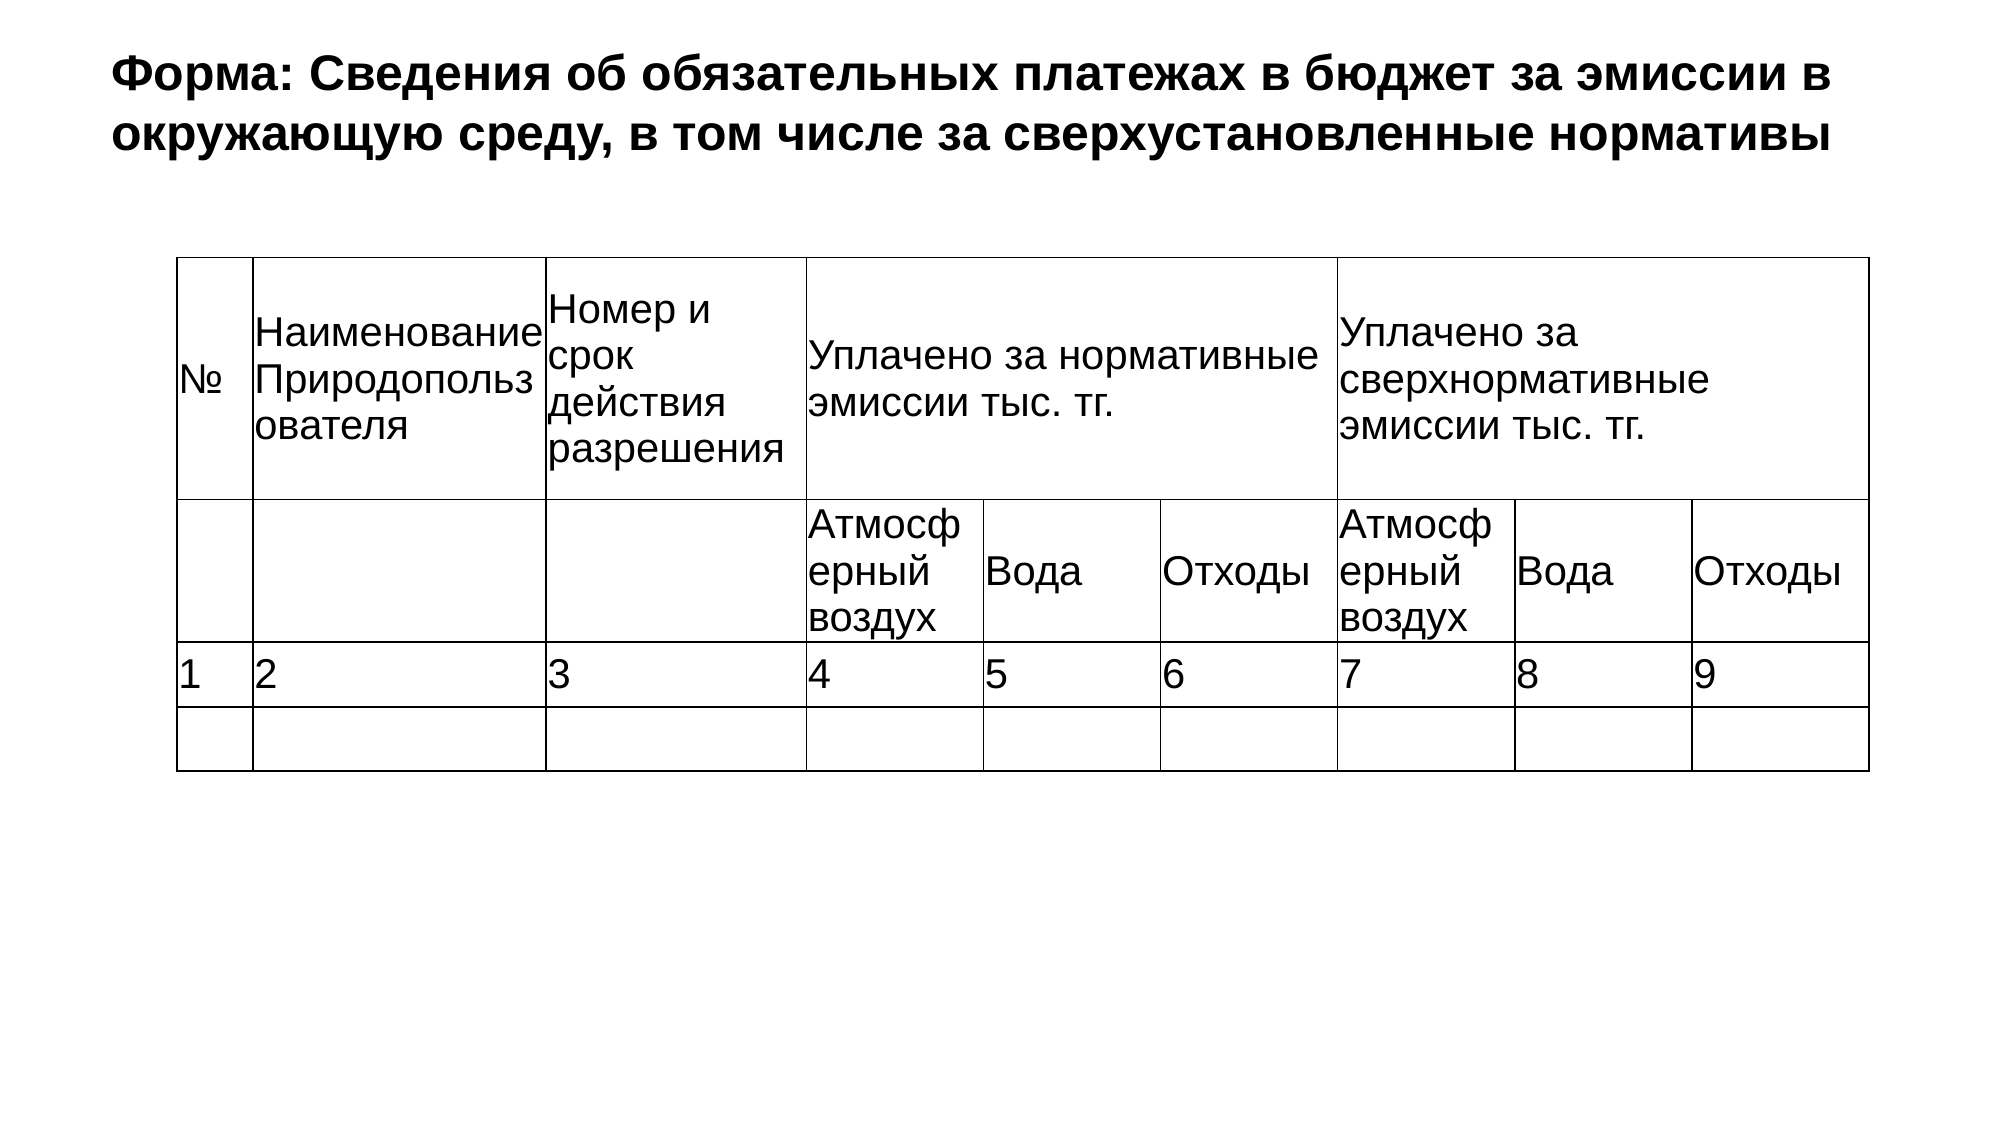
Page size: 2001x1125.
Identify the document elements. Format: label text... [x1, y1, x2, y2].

table_cell [254, 708, 545, 770]
table_cell Атмосферный воздух [807, 500, 983, 641]
table_cell [254, 500, 545, 641]
table_cell Вода [984, 500, 1160, 641]
text_box Форма: Сведения об обязательных платежах в бюджет за эмиссии в окружающую среду, в том числе за сверхустановленные нормативы [96, 33, 1892, 214]
table_cell 2 [254, 643, 545, 706]
table_cell [1161, 708, 1337, 770]
table_header Уплачено за нормативные эмиссии тыс. тг. [807, 258, 1337, 499]
table_cell [1338, 708, 1514, 770]
table_cell 7 [1338, 643, 1514, 706]
table_cell [807, 708, 983, 770]
table_cell 5 [984, 643, 1160, 706]
table_cell 6 [1161, 643, 1337, 706]
table_cell [547, 708, 806, 770]
table_cell [178, 500, 252, 641]
table_cell [178, 708, 252, 770]
table_cell 9 [1693, 643, 1868, 706]
table_cell 4 [807, 643, 983, 706]
table_cell [984, 708, 1160, 770]
table_cell Отходы [1161, 500, 1337, 641]
table_header Уплачено за сверхнормативные эмиссии тыс. тг. [1338, 258, 1868, 499]
table_cell Вода [1516, 500, 1691, 641]
table_cell [1516, 708, 1691, 770]
table_cell [547, 500, 806, 641]
table_cell Отходы [1693, 500, 1868, 641]
table_cell [1693, 708, 1868, 770]
table_header Номер и срок действия разрешения [547, 258, 806, 499]
table_cell 1 [178, 643, 252, 706]
table_cell 8 [1516, 643, 1691, 706]
table_cell Атмосферный воздух [1338, 500, 1514, 641]
table_header № [178, 258, 252, 499]
table_header Наименование Природопользователя [254, 258, 545, 499]
table_cell 3 [547, 643, 806, 706]
